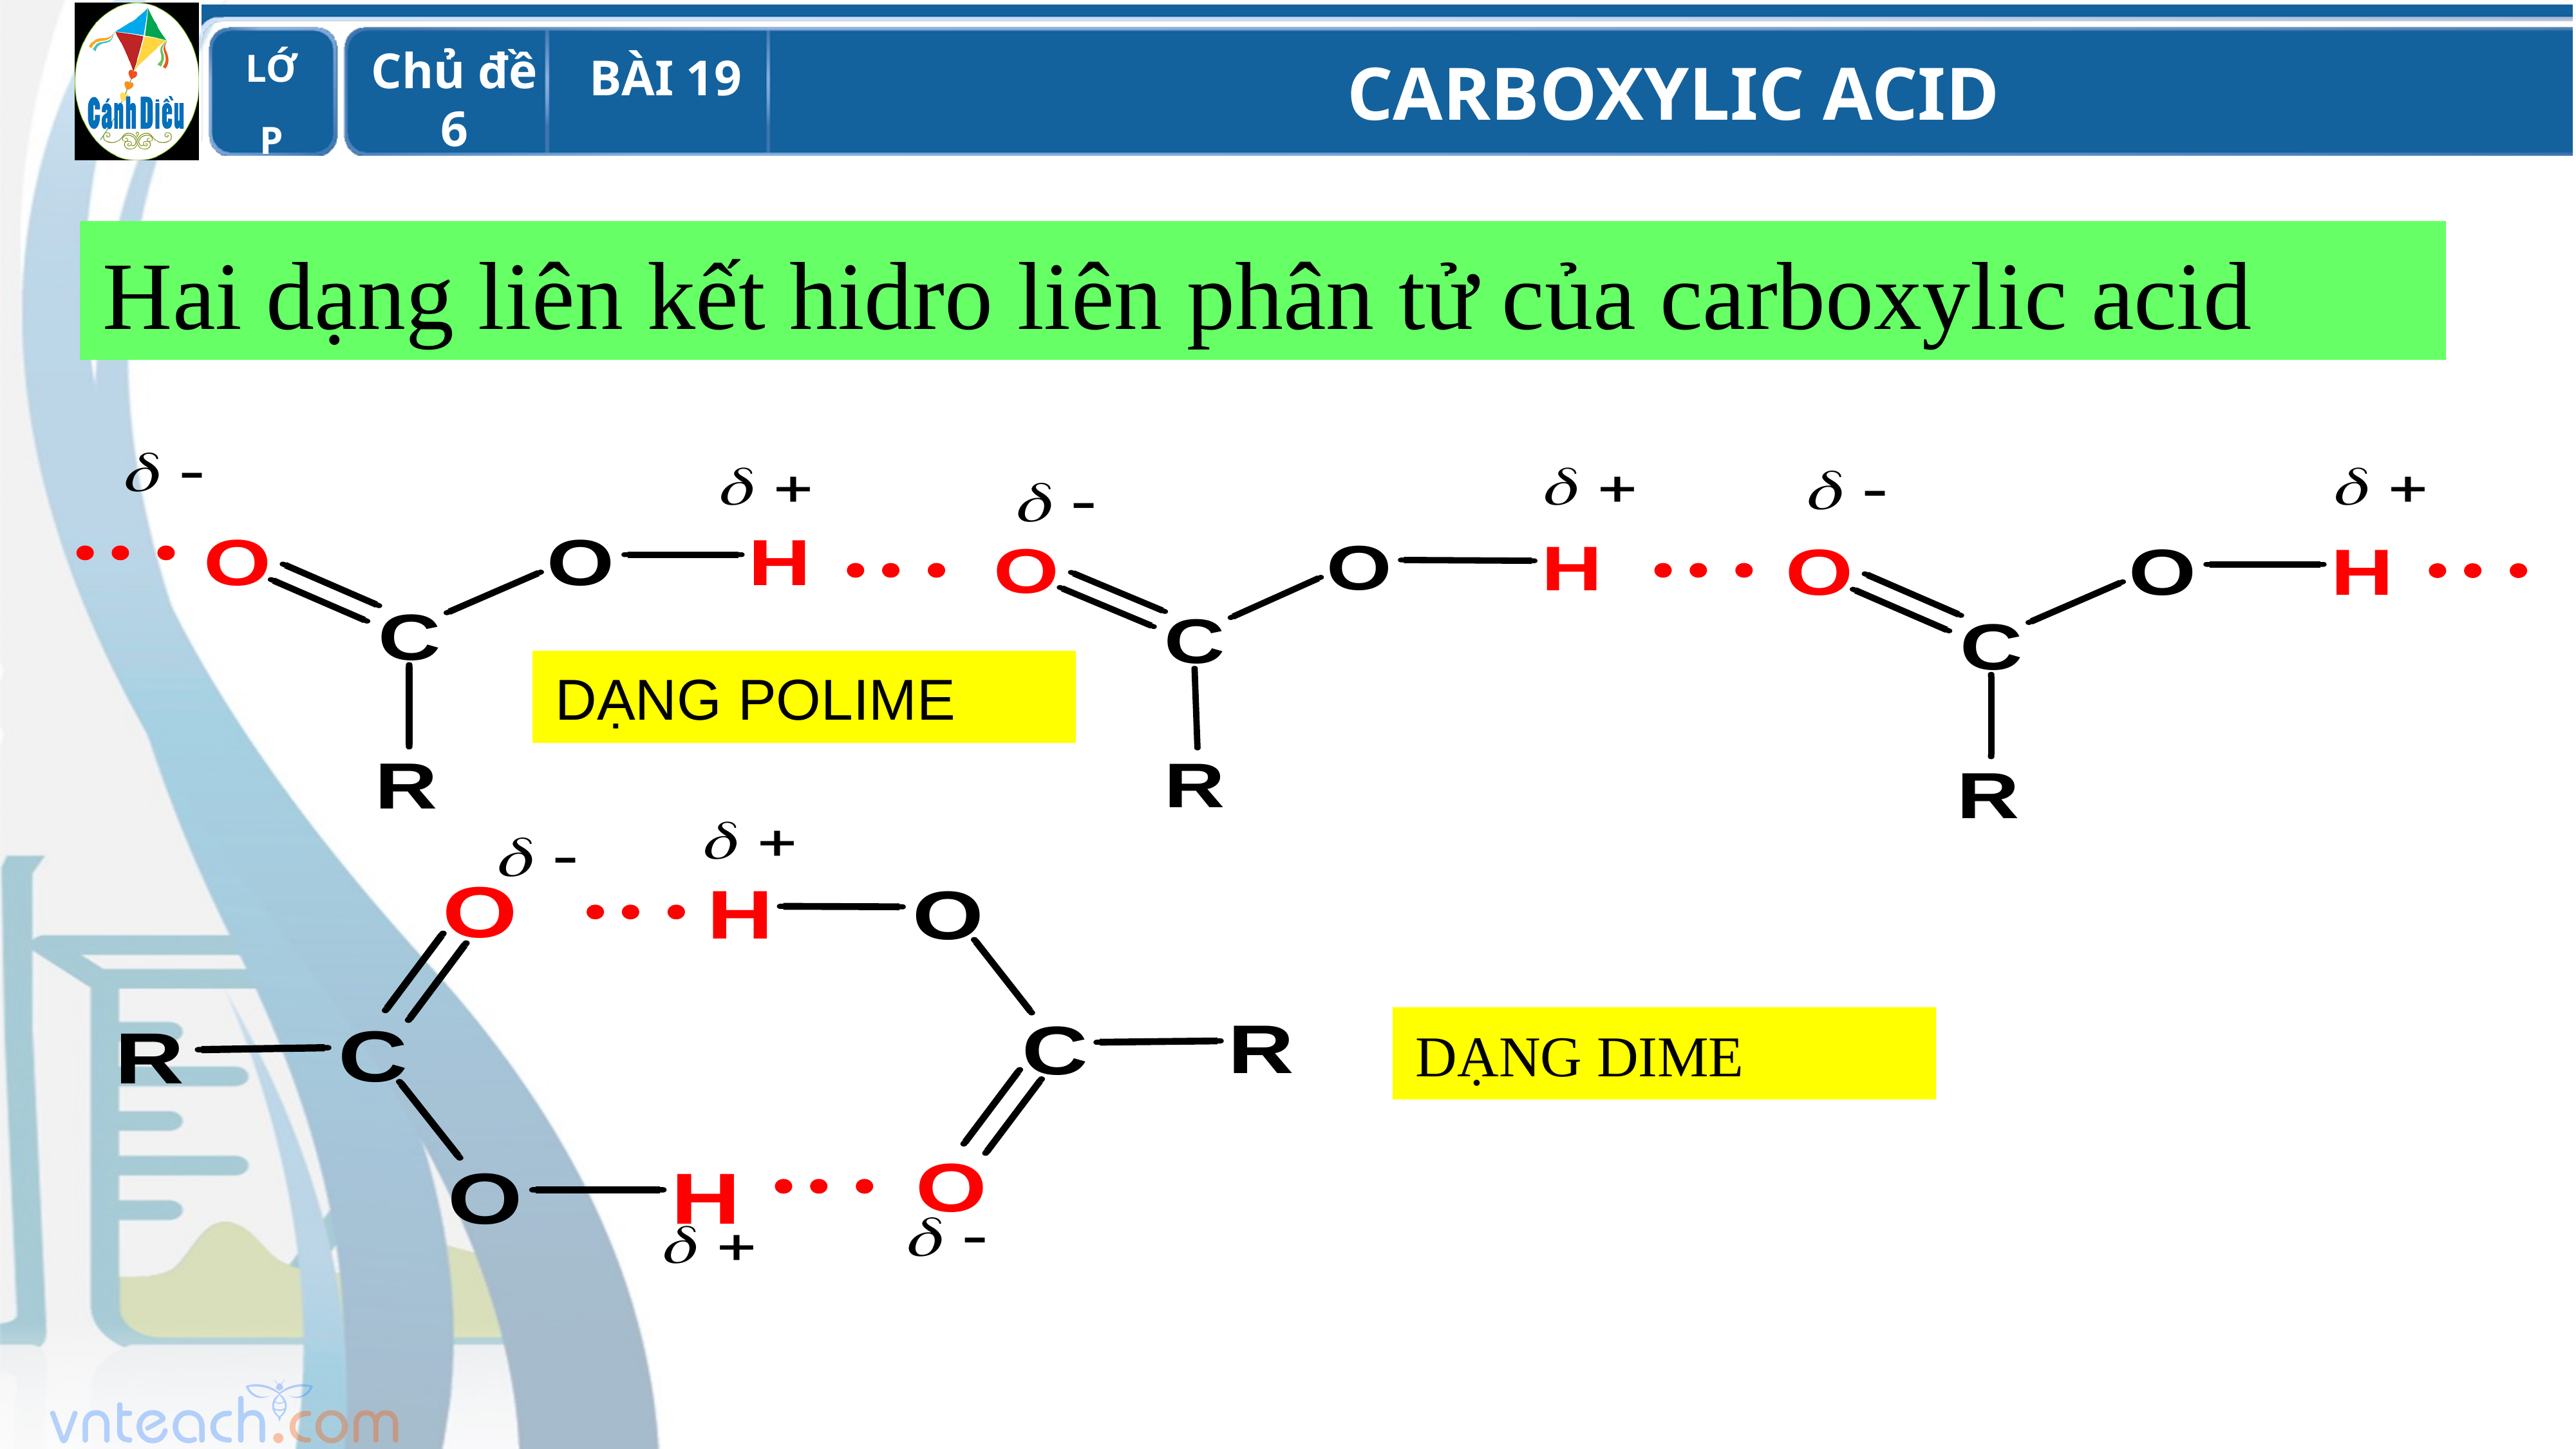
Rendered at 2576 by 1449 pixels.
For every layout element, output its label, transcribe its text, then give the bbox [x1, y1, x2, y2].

text_box DẠNG DIME [1393, 1007, 1936, 1099]
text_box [1776, 535, 2405, 821]
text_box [1796, 459, 1913, 524]
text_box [1654, 563, 1753, 578]
picture [0, 0, 2576, 1449]
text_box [1005, 471, 1122, 536]
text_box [105, 871, 699, 1228]
text_box Hai dạng liên kết hidro liên phân tử của carboxylic acid [80, 221, 2446, 360]
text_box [984, 532, 1614, 810]
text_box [486, 825, 604, 890]
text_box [586, 904, 686, 920]
text_box DẠNG POLIME [826, 651, 981, 743]
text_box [693, 810, 812, 873]
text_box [847, 563, 946, 578]
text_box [1533, 456, 1651, 519]
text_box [76, 545, 175, 561]
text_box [113, 441, 230, 506]
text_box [775, 1179, 874, 1194]
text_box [701, 876, 1311, 1215]
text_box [652, 1214, 771, 1276]
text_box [194, 525, 823, 812]
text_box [896, 1206, 1013, 1271]
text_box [2324, 456, 2442, 519]
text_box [2429, 563, 2528, 579]
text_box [709, 456, 827, 519]
